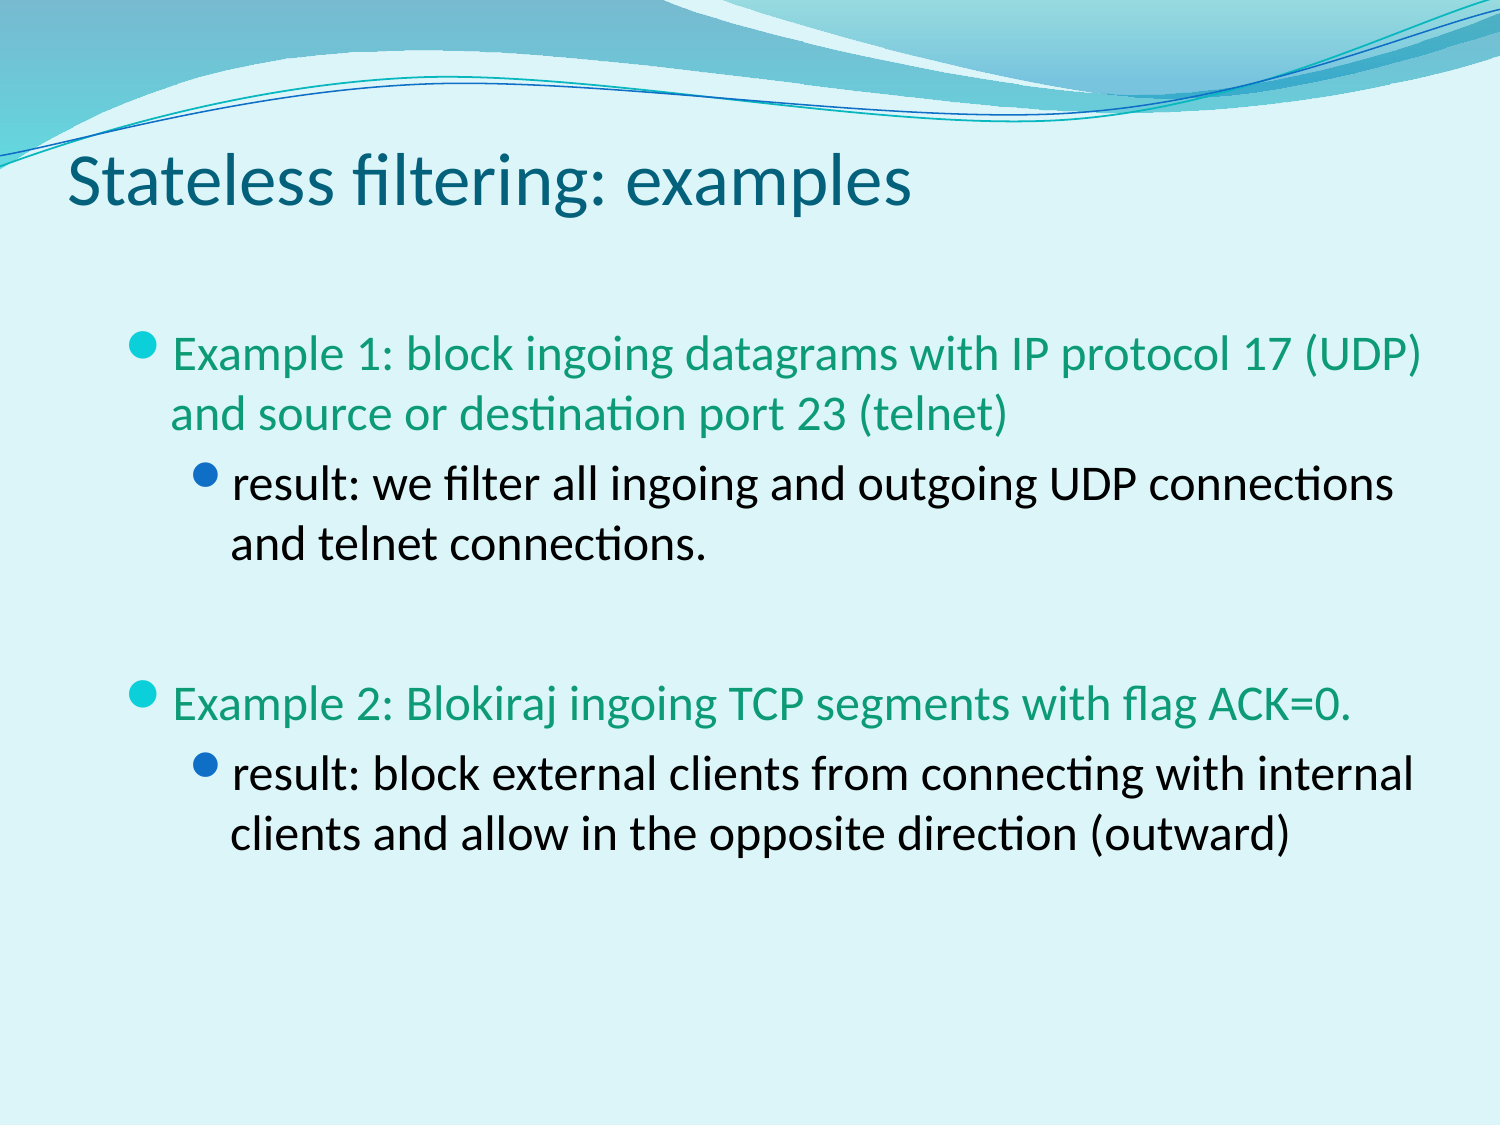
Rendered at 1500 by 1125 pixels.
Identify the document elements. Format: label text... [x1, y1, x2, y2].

list Example 1: block ingoing datagrams with IP protocol 17 (UDP) and source or destination port 23 (telnet) result: we filter all ingoing and outgoing UDP connections and telnet connections. Example 2: Blokiraj ingoing TCP segments with flag ACK=0. result: block external clients from connecting with internal clients and allow in the opposite direction (outward) [110, 313, 1459, 1000]
text_box Stateless filtering: examples [67, 32, 1343, 221]
